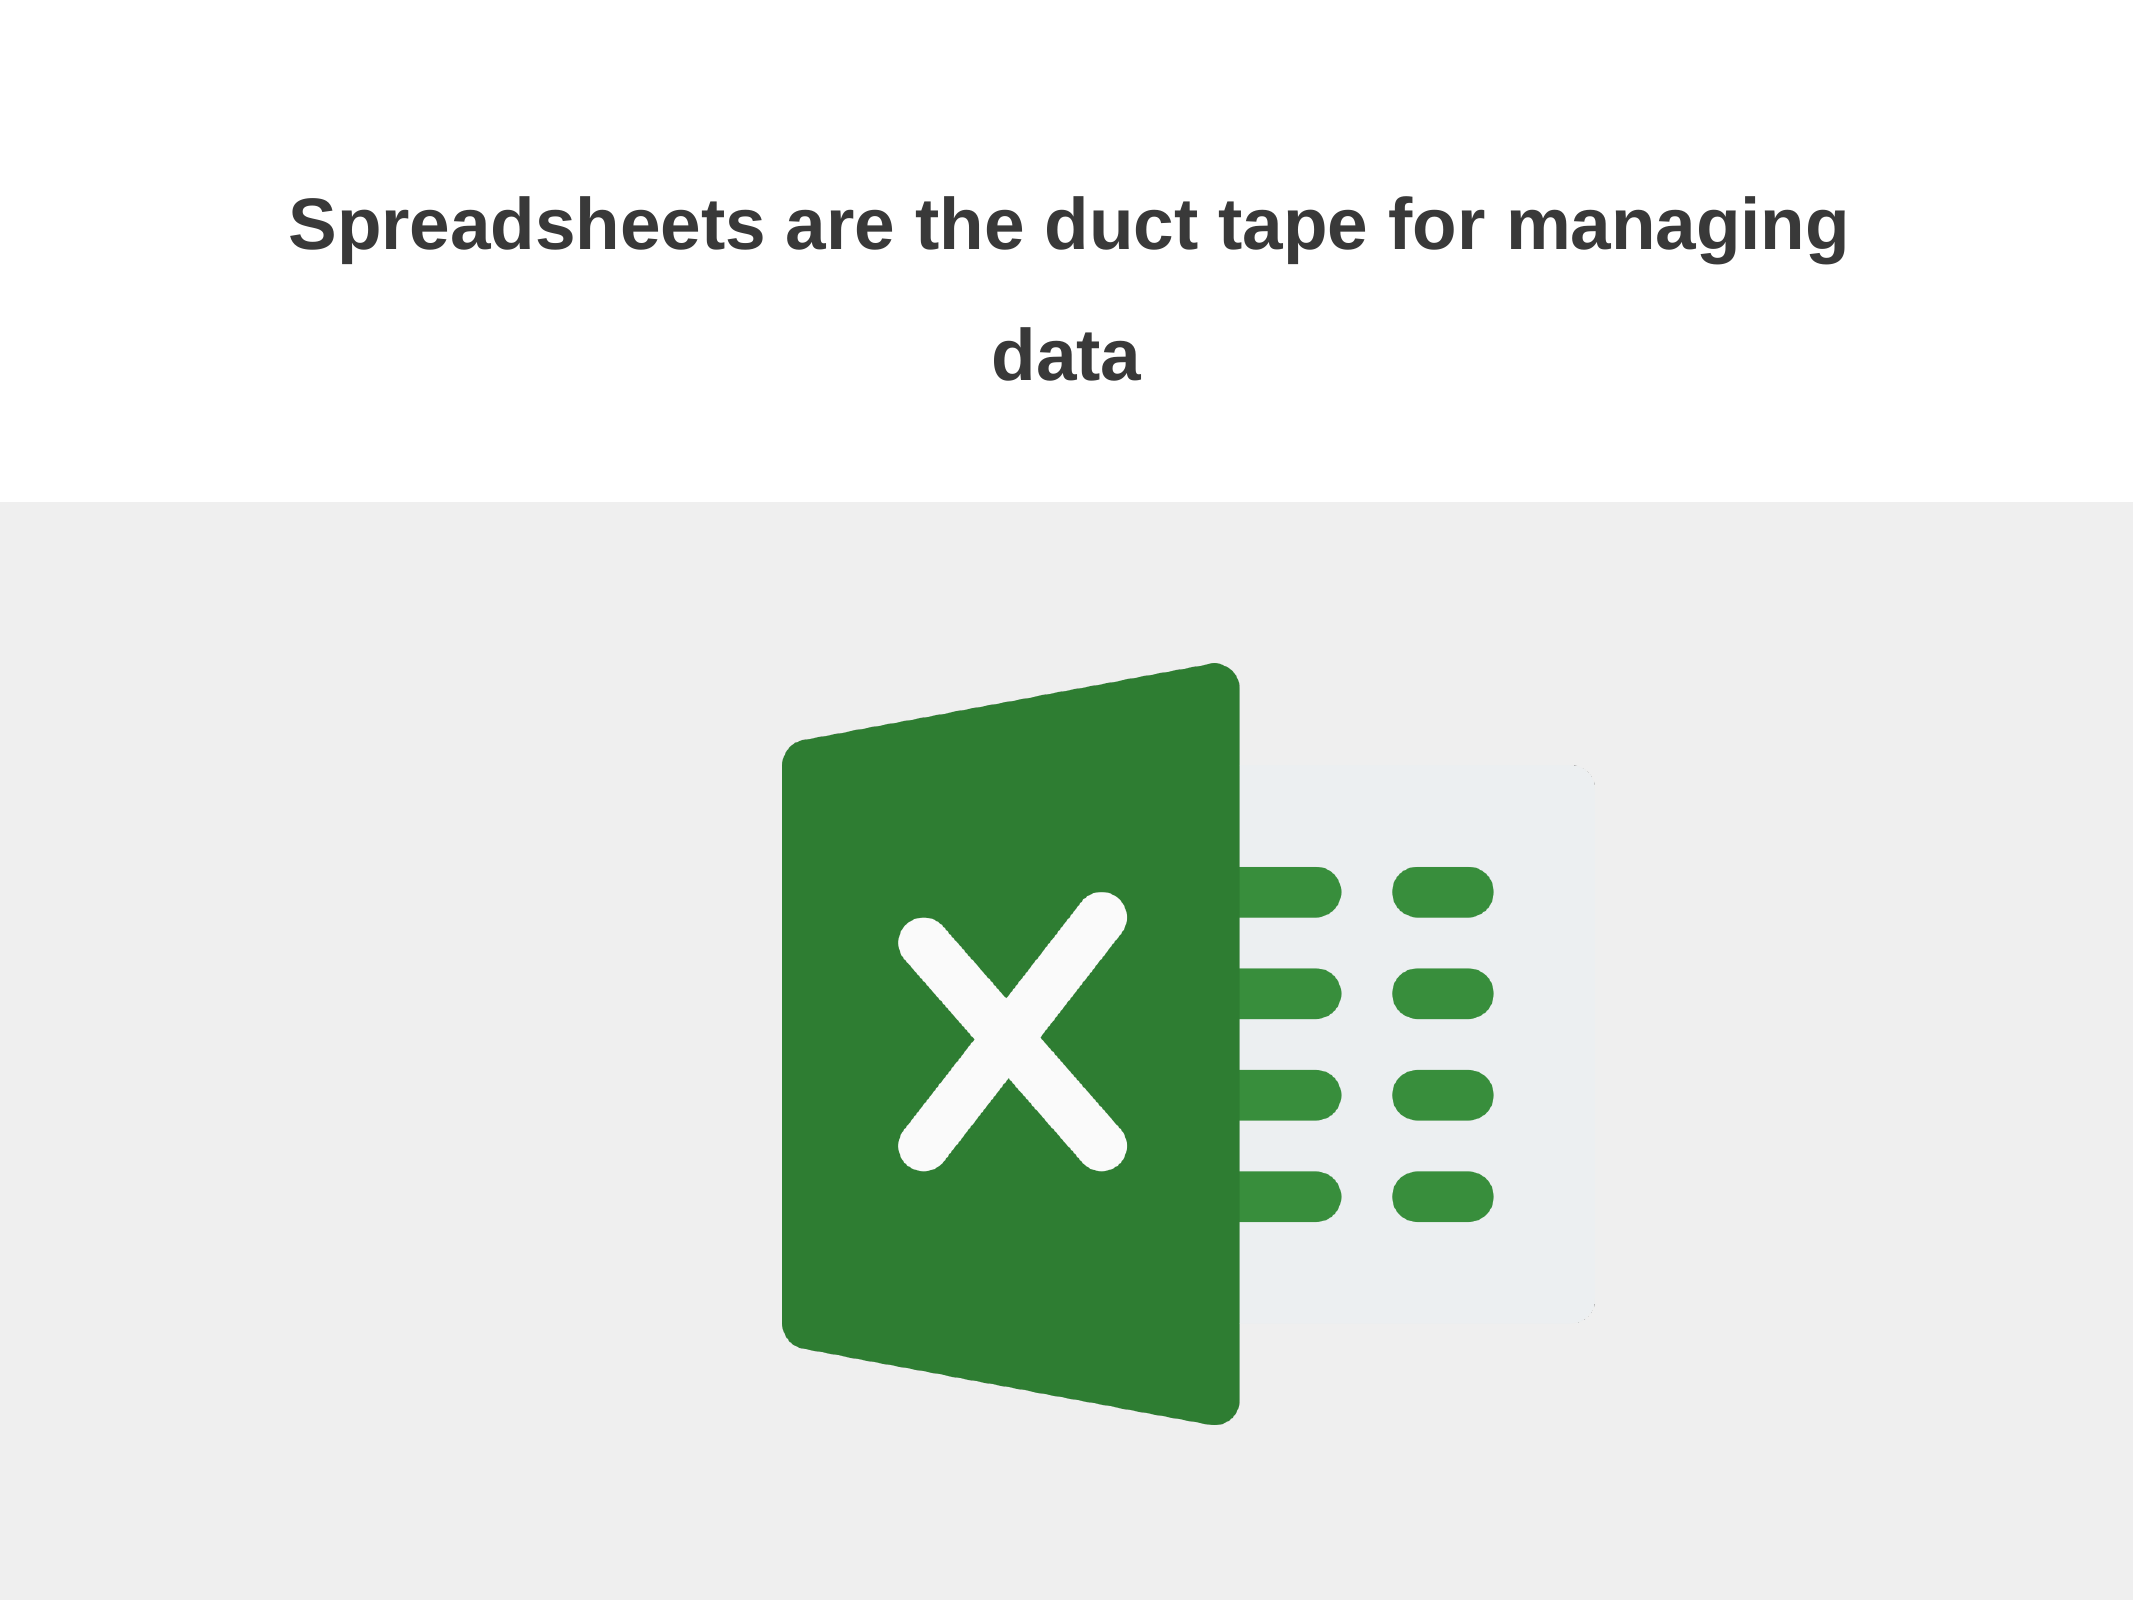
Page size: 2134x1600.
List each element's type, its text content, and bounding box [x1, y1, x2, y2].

text_box Spreadsheets are the duct tape for managing data [191, 190, 1942, 338]
picture [781, 663, 1595, 1426]
text_box [0, 0, 2134, 502]
